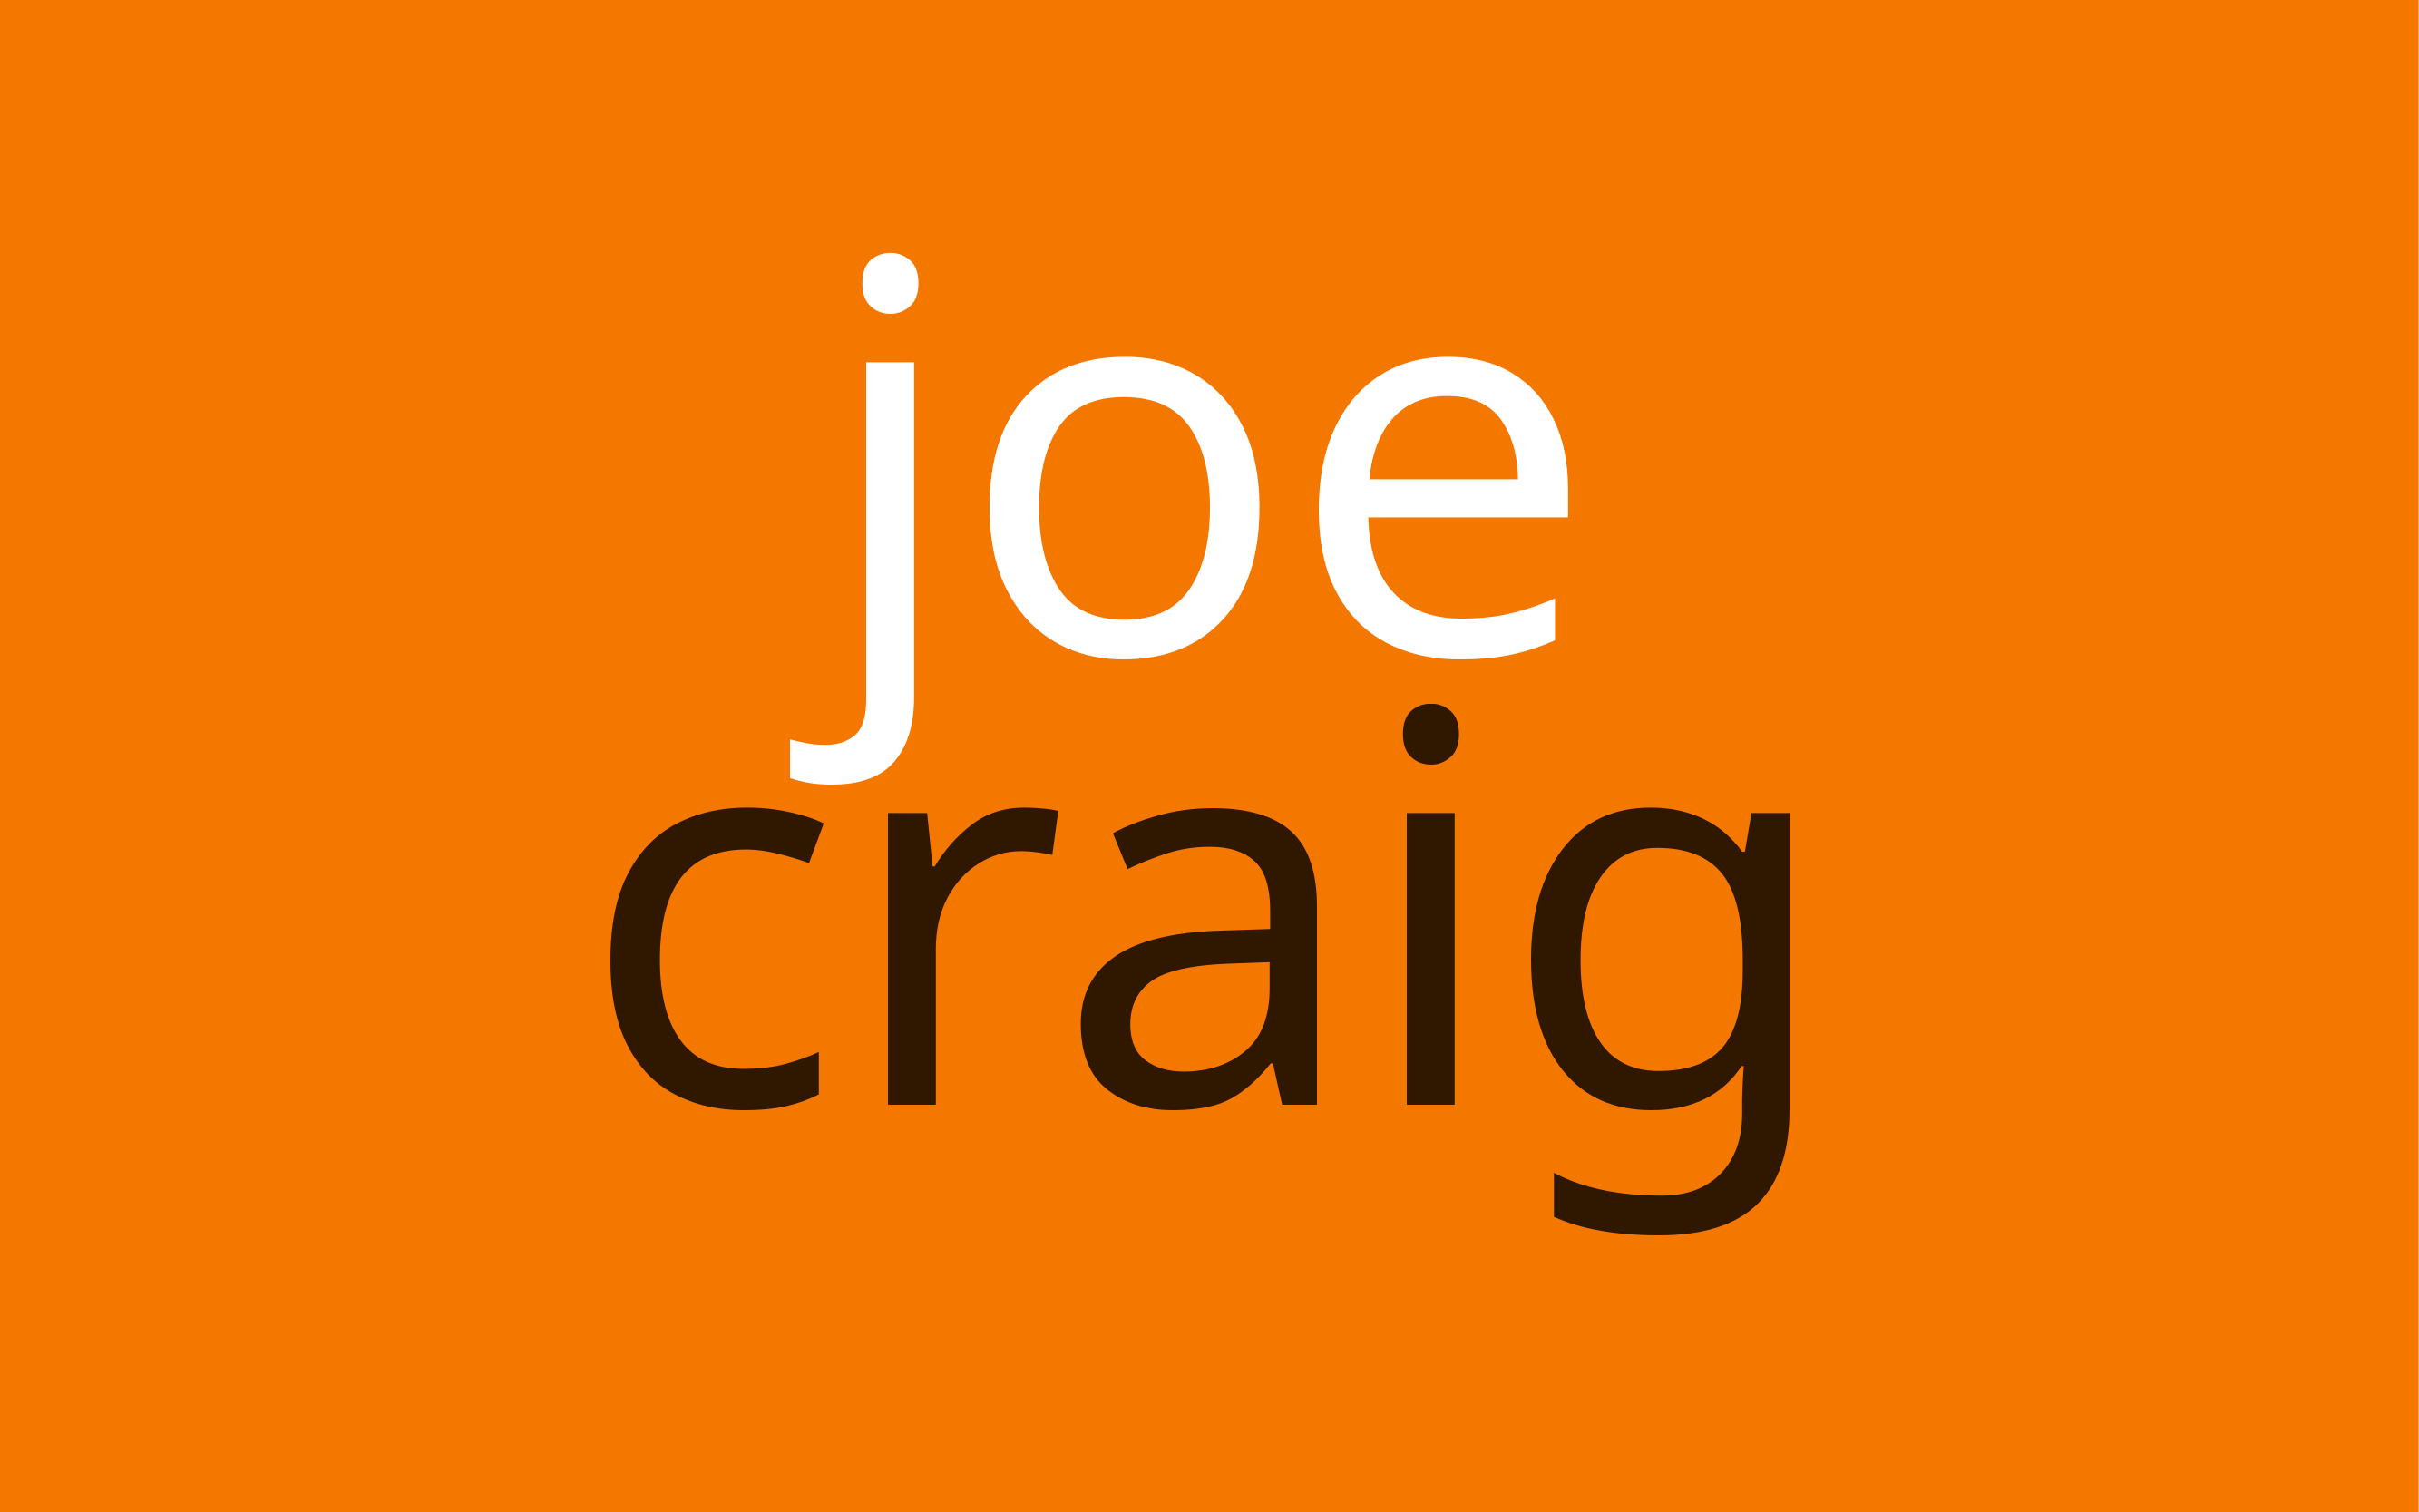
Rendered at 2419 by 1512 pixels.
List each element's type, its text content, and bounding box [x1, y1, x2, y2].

text_box joe craig [572, 307, 1844, 1205]
